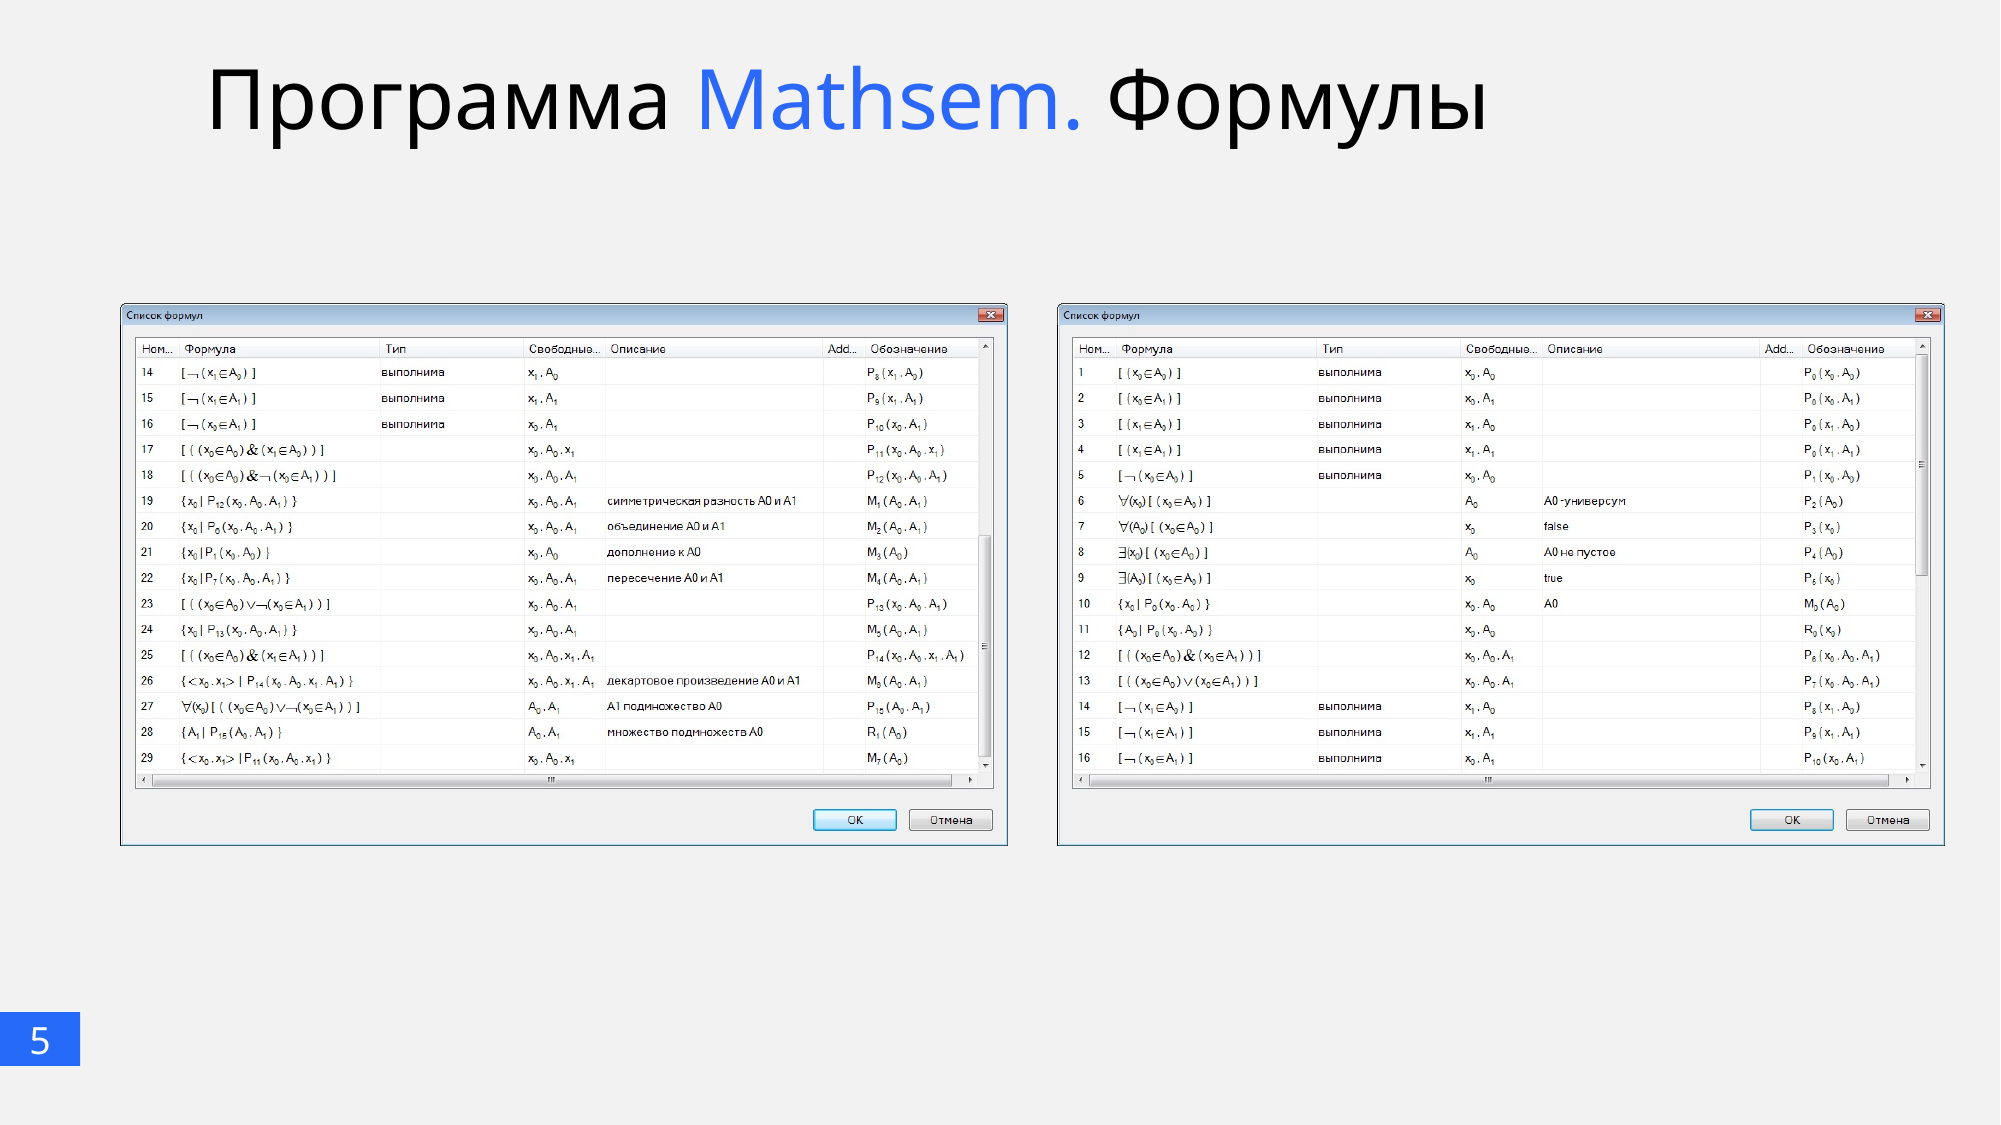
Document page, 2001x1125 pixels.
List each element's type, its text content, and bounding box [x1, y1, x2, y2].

text_box Программа Mathsem. Формулы [190, 38, 1506, 154]
text_box 5 [0, 1011, 81, 1067]
picture [120, 303, 1008, 846]
picture [1057, 303, 1946, 846]
